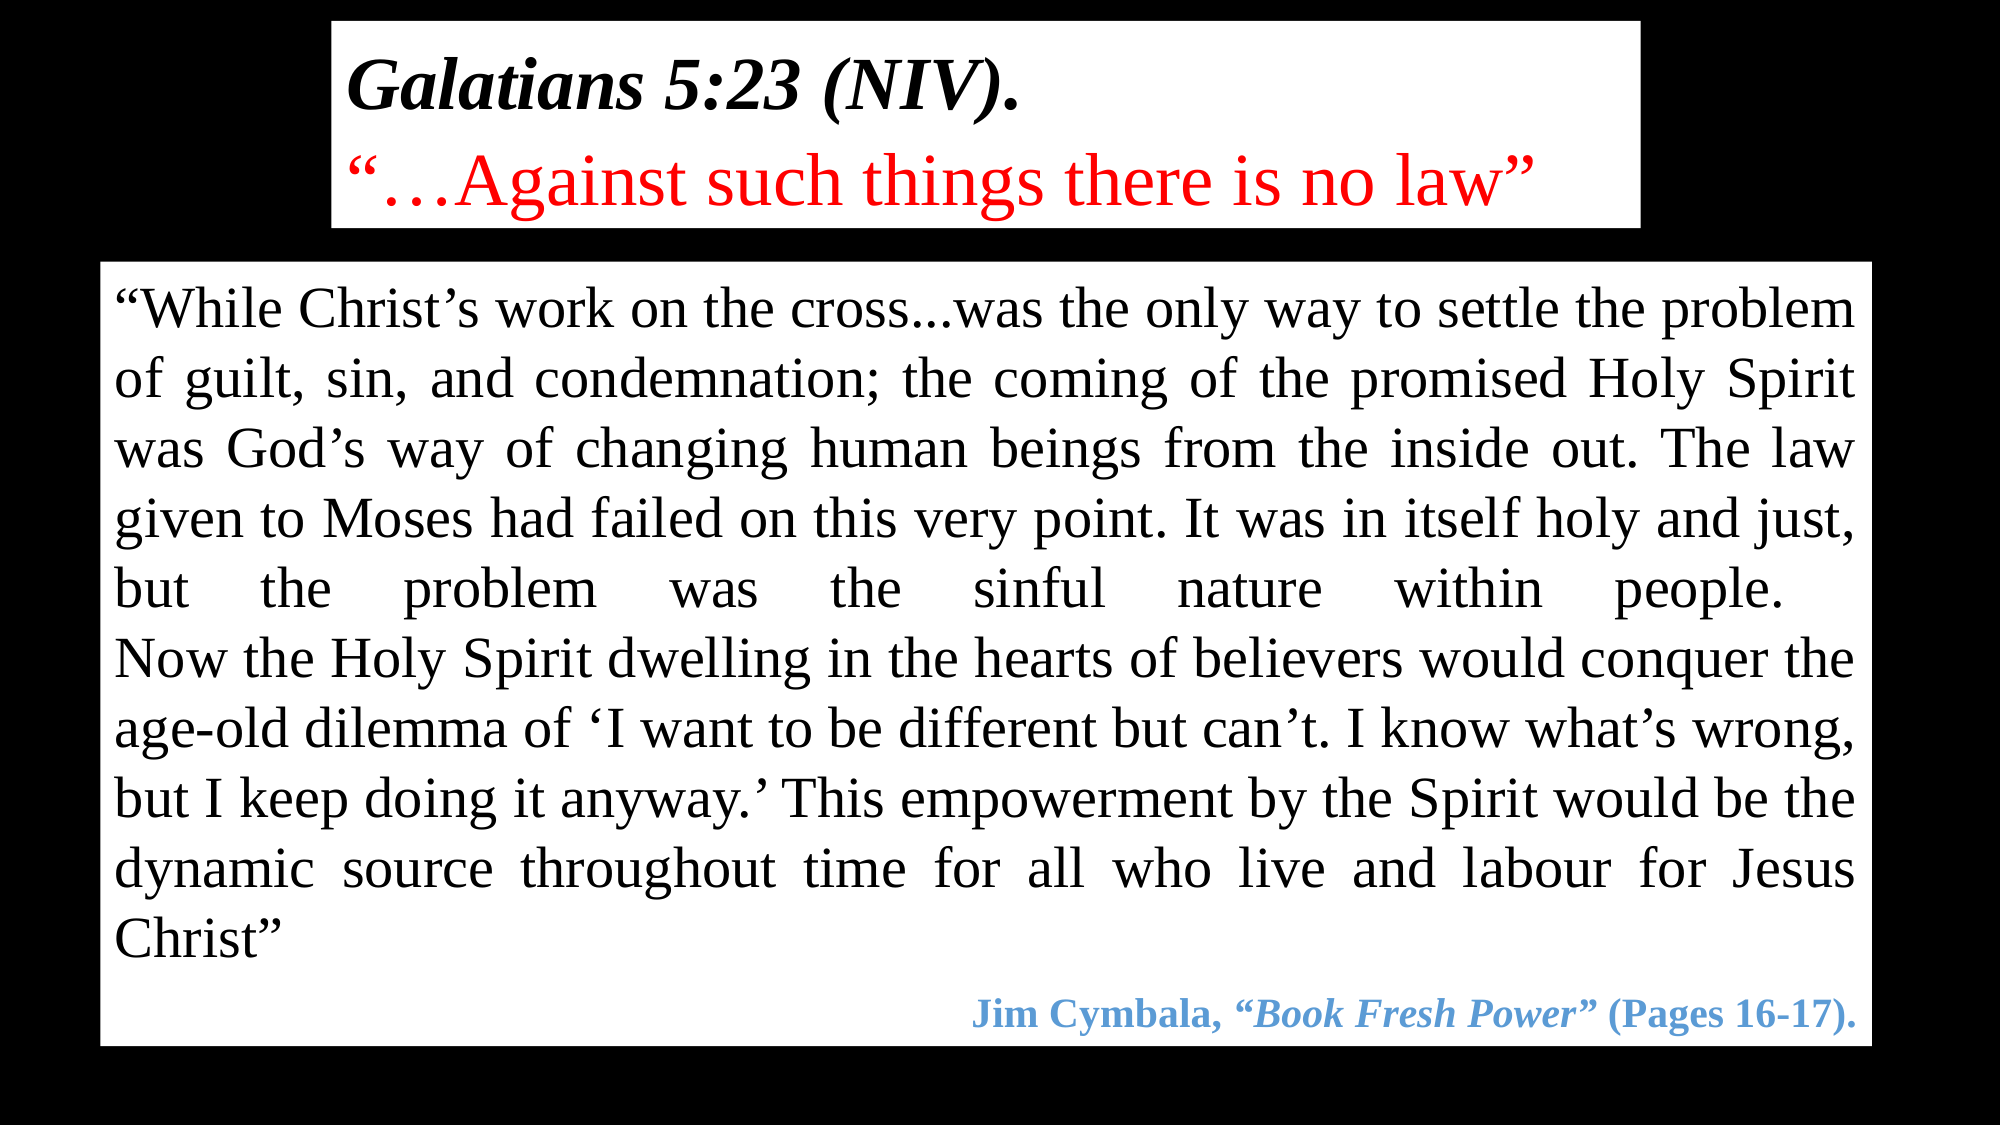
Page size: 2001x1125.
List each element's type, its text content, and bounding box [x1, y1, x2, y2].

text_box “While Christ’s work on the cross...was the only way to settle the problem of guilt, sin, and condemnation; the coming of the promised Holy Spirit was God’s way of changing human beings from the inside out. The law given to Moses had failed on this very point. It was in itself holy and just, but the problem was the sinful nature within people. Now the Holy Spirit dwelling in the hearts of believers would conquer the age-old dilemma of ‘I want to be different but can’t. I know what’s wrong, but I keep doing it anyway.’ This empowerment by the Spirit would be the dynamic source throughout time for all who live and labour for Jesus Christ” Jim Cymbala, “Book Fresh Power” (Pages 16-17). [100, 261, 1872, 1047]
text_box Galatians 5:23 (NIV). “…Against such things there is no law” [331, 20, 1641, 229]
